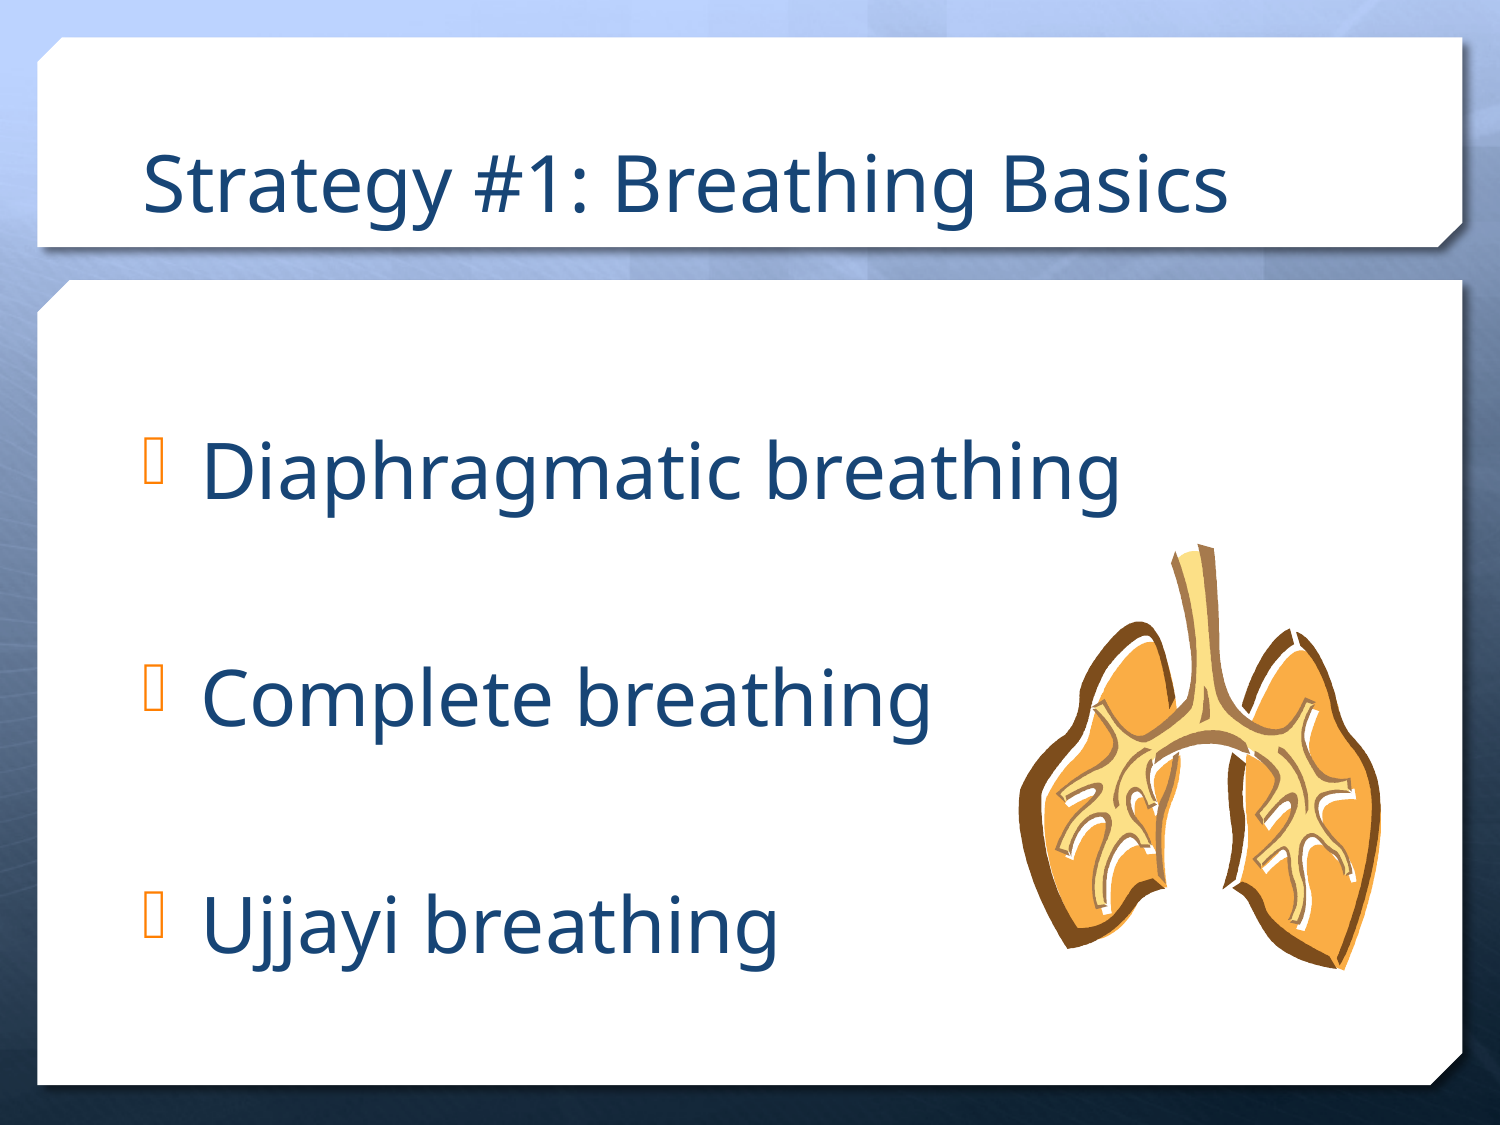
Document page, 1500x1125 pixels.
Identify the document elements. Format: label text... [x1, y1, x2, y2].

picture [1011, 536, 1388, 978]
list Diaphragmatic breathing Complete breathing Ujjayi breathing [127, 319, 1372, 978]
title Strategy #1: Breathing Basics [127, 48, 1372, 236]
